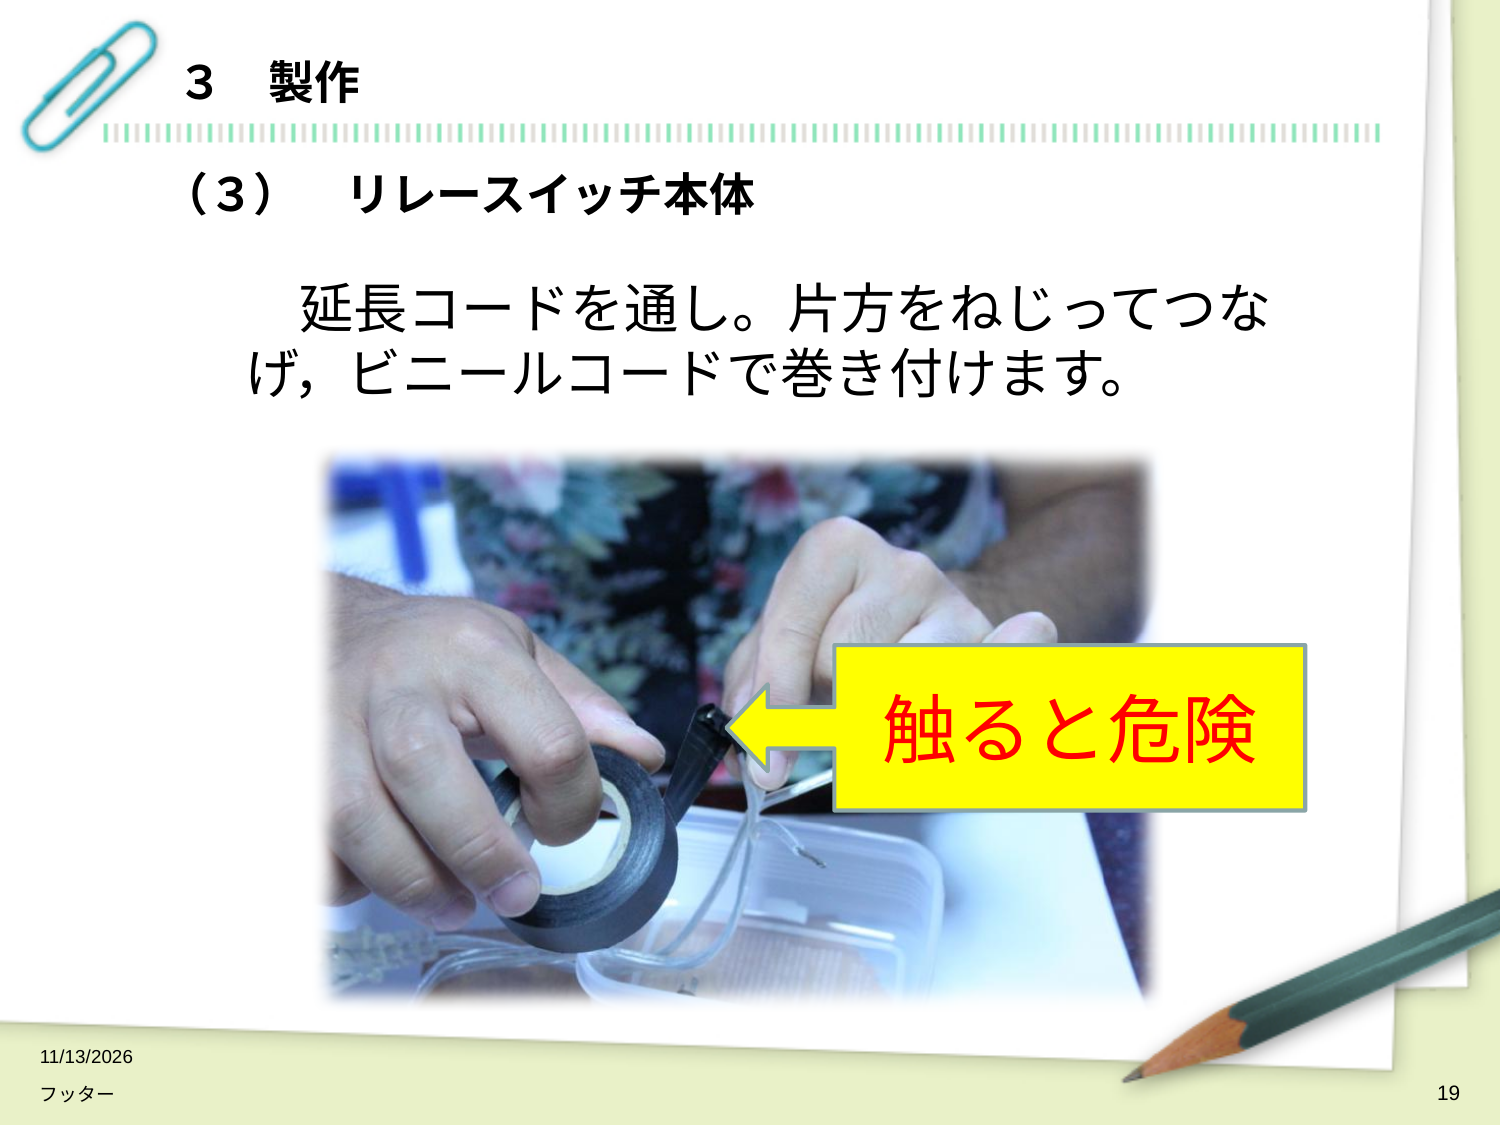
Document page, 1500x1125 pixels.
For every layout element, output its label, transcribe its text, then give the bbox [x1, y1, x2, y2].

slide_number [24, 1037, 251, 1074]
slide_number 19 [1387, 1072, 1476, 1113]
text_box 触ると危険 [1169, 643, 1308, 813]
text_box 延長コードを通し。片方をねじってつなげ，ビニールコードで巻き付けます。 [230, 267, 1341, 412]
title ３ 製作 [162, 37, 1376, 126]
text_box （３） リレースイッチ本体 [147, 148, 1360, 237]
picture [0, 0, 1500, 1125]
footer フッター [24, 1074, 1088, 1113]
